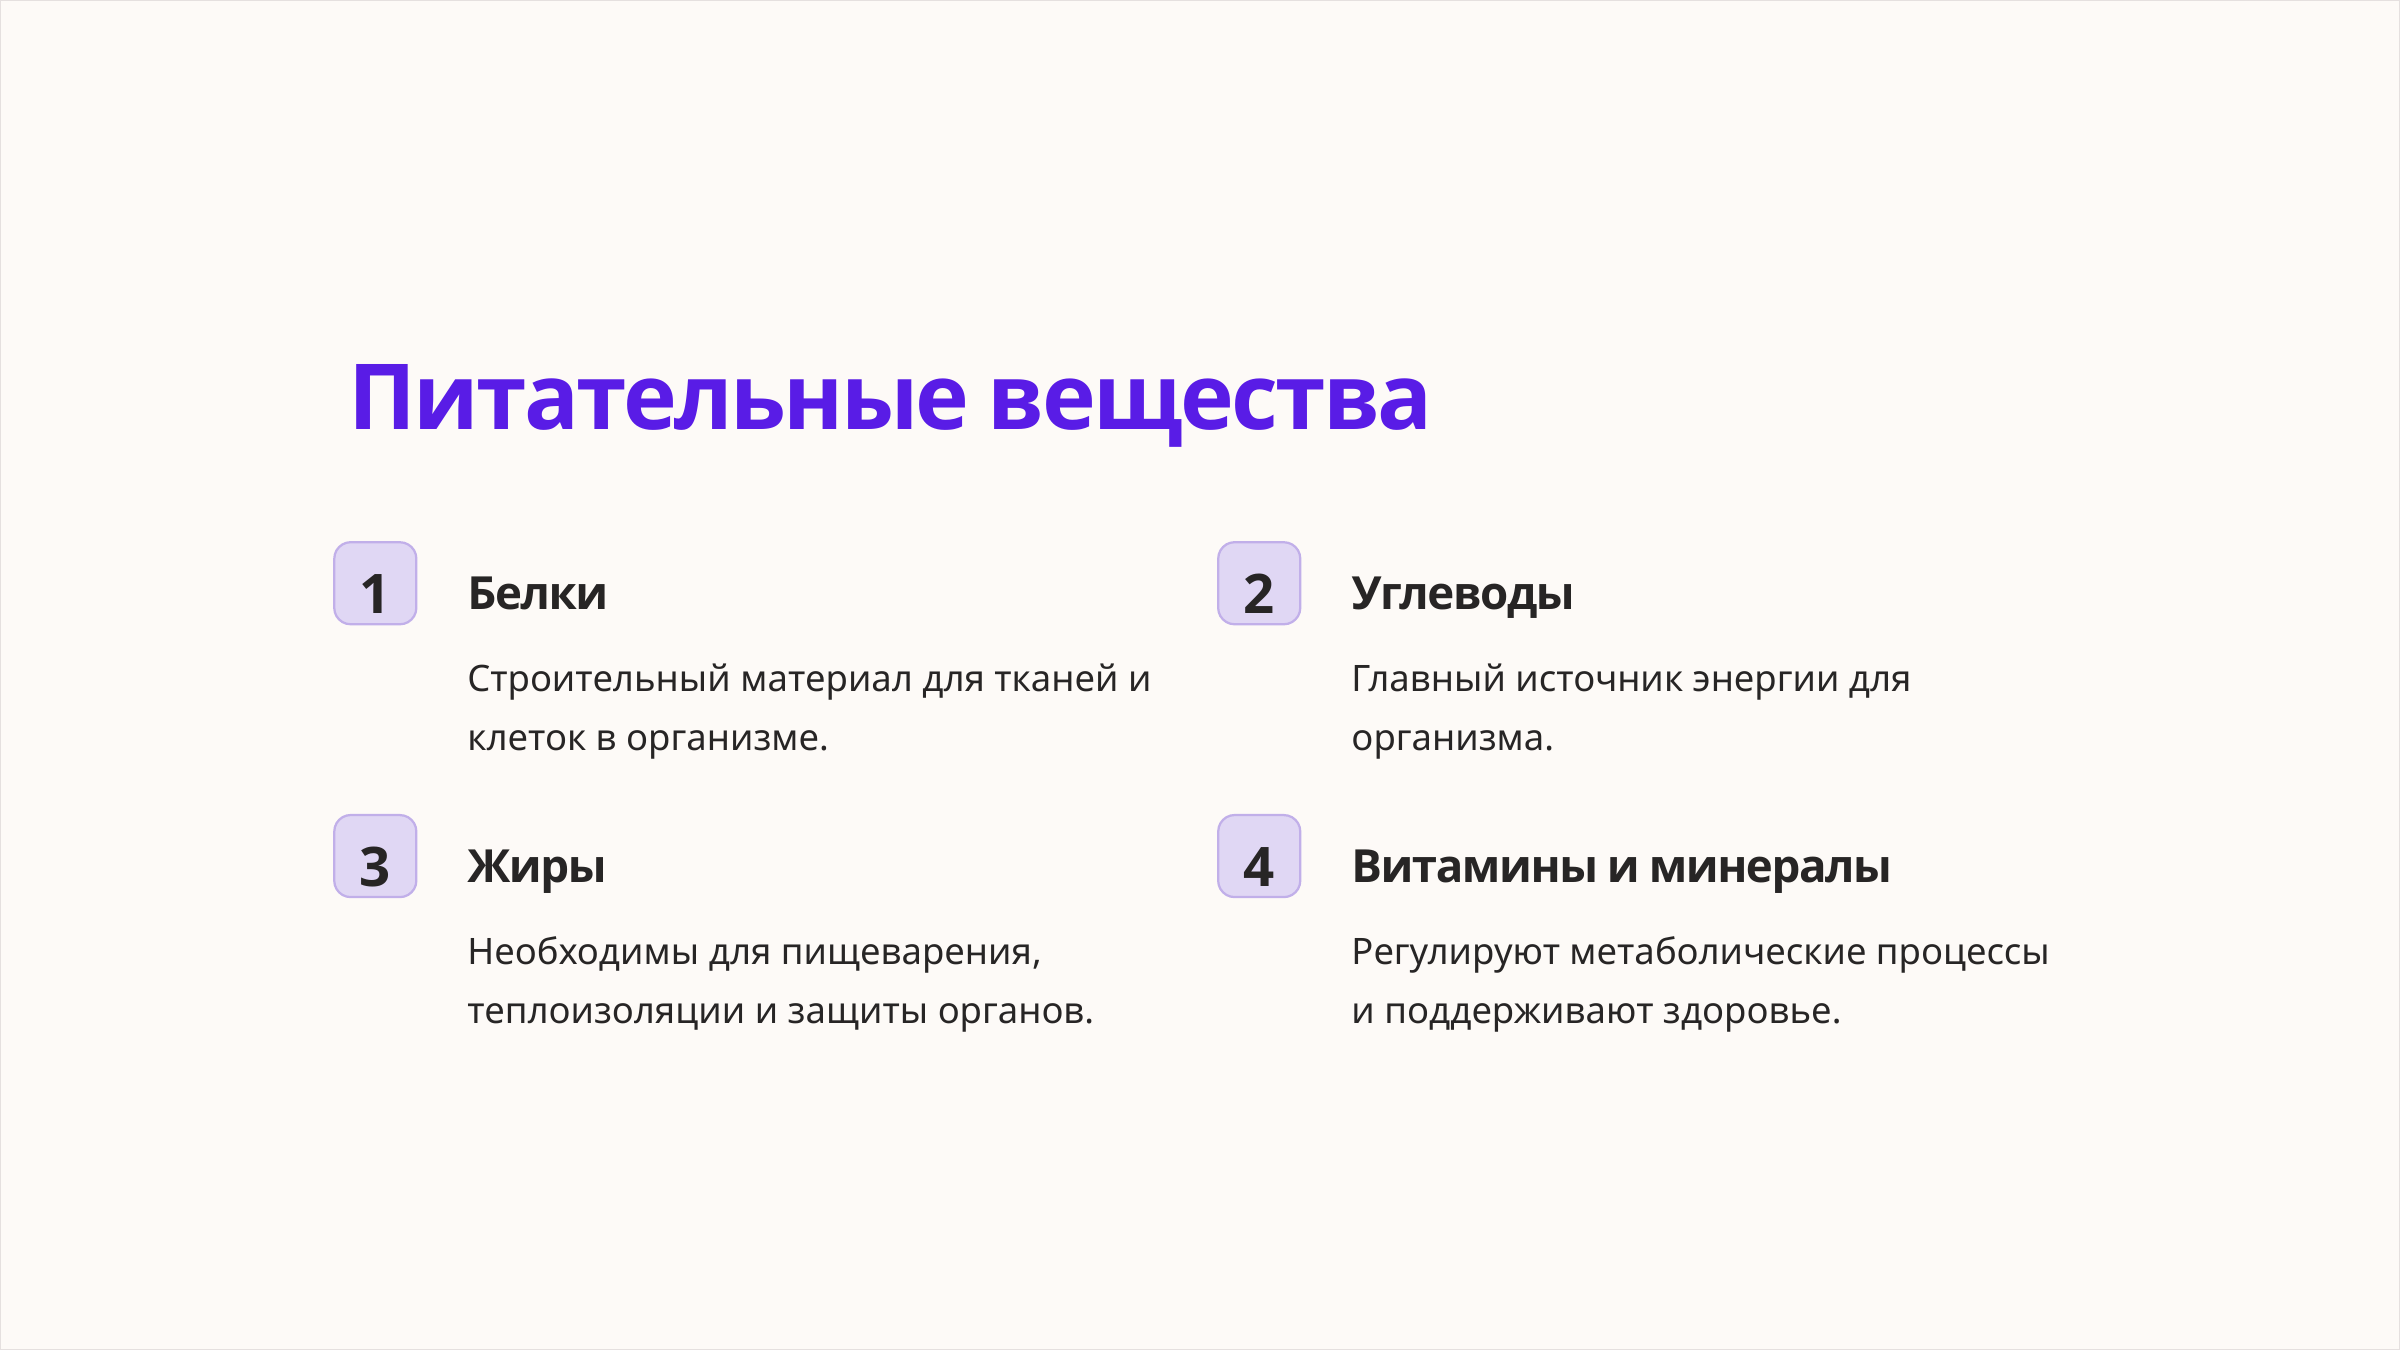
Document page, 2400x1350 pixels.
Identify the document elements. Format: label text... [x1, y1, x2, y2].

text_box Главный источник энергии для организма. [1336, 633, 2066, 751]
text_box [334, 815, 417, 898]
text_box Питательные вещества [334, 326, 1366, 441]
text_box 3 [359, 821, 391, 891]
text_box Регулируют метаболические процессы и поддерживают здоровье. [1336, 906, 2066, 1023]
text_box 2 [1244, 549, 1274, 618]
text_box Необходимы для пищеварения, теплоизоляции и защиты органов. [452, 906, 1182, 1023]
text_box Жиры [452, 827, 818, 885]
text_box [1218, 542, 1301, 625]
text_box Строительный материал для тканей и клеток в организме. [452, 633, 1182, 751]
text_box 1 [364, 549, 386, 618]
text_box Углеводы [1336, 554, 1702, 612]
text_box [334, 542, 417, 625]
text_box Белки [452, 554, 818, 612]
text_box [0, 0, 2400, 1350]
text_box 4 [1242, 821, 1276, 891]
text_box Витамины и минералы [1336, 827, 1837, 885]
text_box [1218, 815, 1301, 898]
